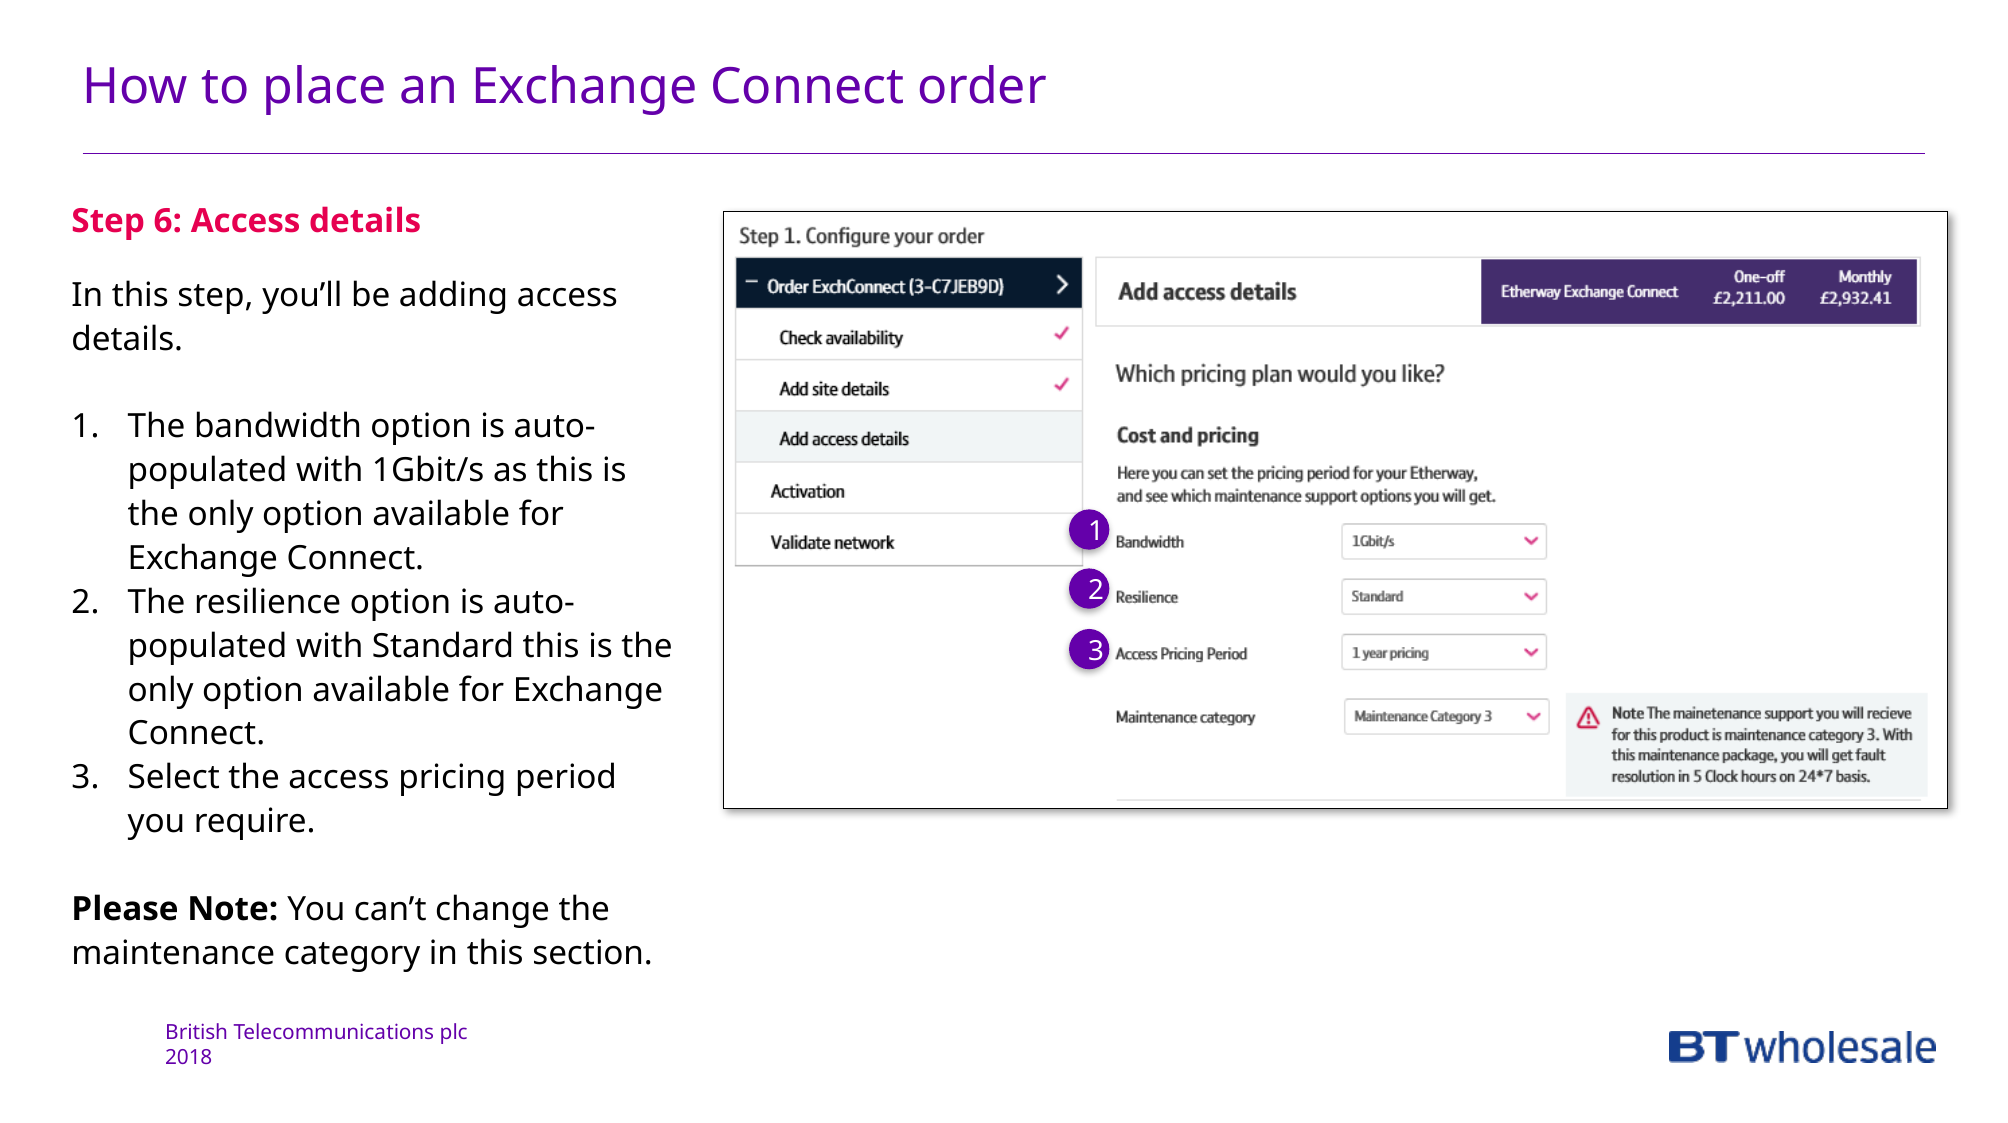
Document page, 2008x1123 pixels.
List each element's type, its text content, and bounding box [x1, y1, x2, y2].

picture [722, 211, 1948, 809]
picture [1669, 1031, 1936, 1063]
title How to place an Exchange Connect order [82, 53, 1926, 124]
list Step 6: Access details In this step, you’ll be adding access details. The bandwidth option is auto-populated with 1Gbit/s as this is the only option available for Exchange Connect. The resilience option is auto-populated with Standard this is the only option available for Exchange Connect. Select the access pricing period you require. Please Note: You can’t change the maintenance category in this section. [71, 194, 684, 1123]
